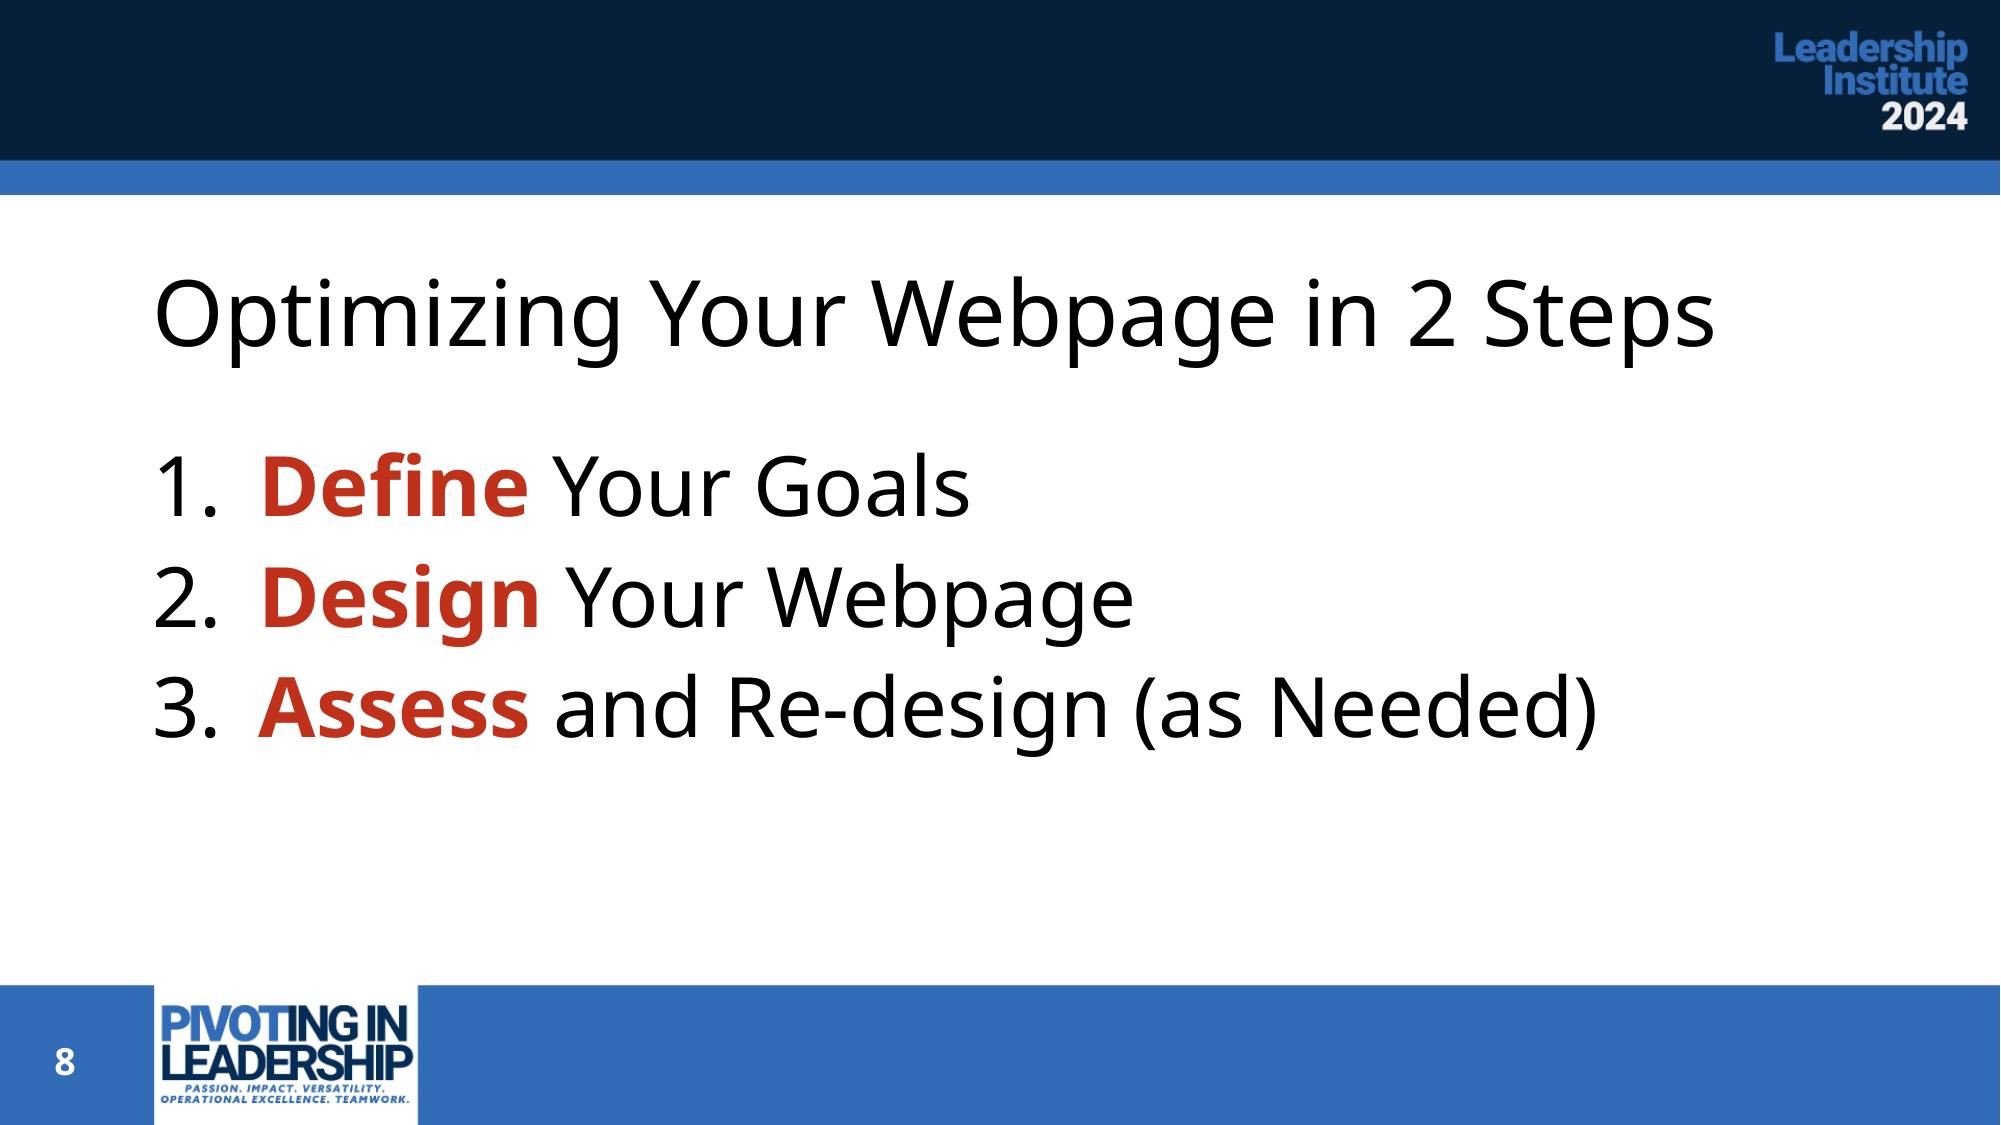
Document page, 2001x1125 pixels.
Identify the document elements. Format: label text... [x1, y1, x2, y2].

picture [0, 0, 2000, 1125]
list Define Your Goals Design Your Webpage Assess and Re-design (as Needed) [137, 436, 1863, 965]
title Optimizing Your Webpage in 2 Steps [137, 208, 1863, 426]
